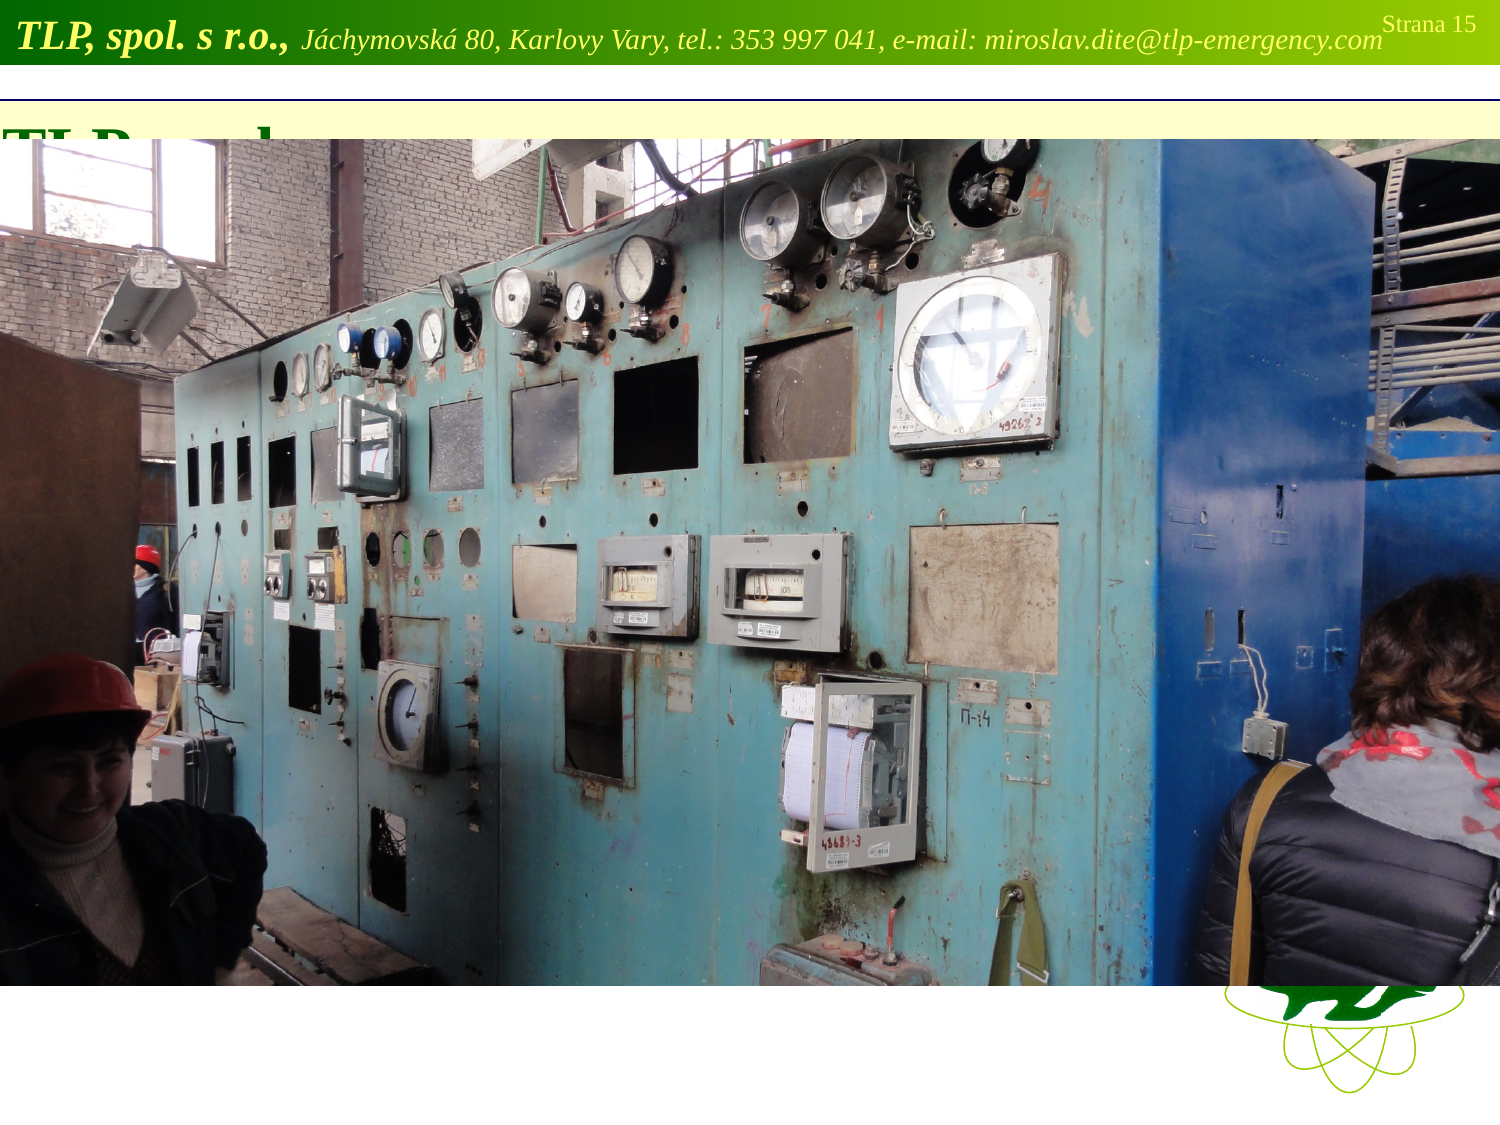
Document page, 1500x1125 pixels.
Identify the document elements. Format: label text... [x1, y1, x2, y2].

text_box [1224, 994, 1464, 1093]
picture [0, 139, 1500, 986]
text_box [0, 0, 1500, 66]
text_box TLP, spol. s r. o. [0, 99, 1500, 139]
